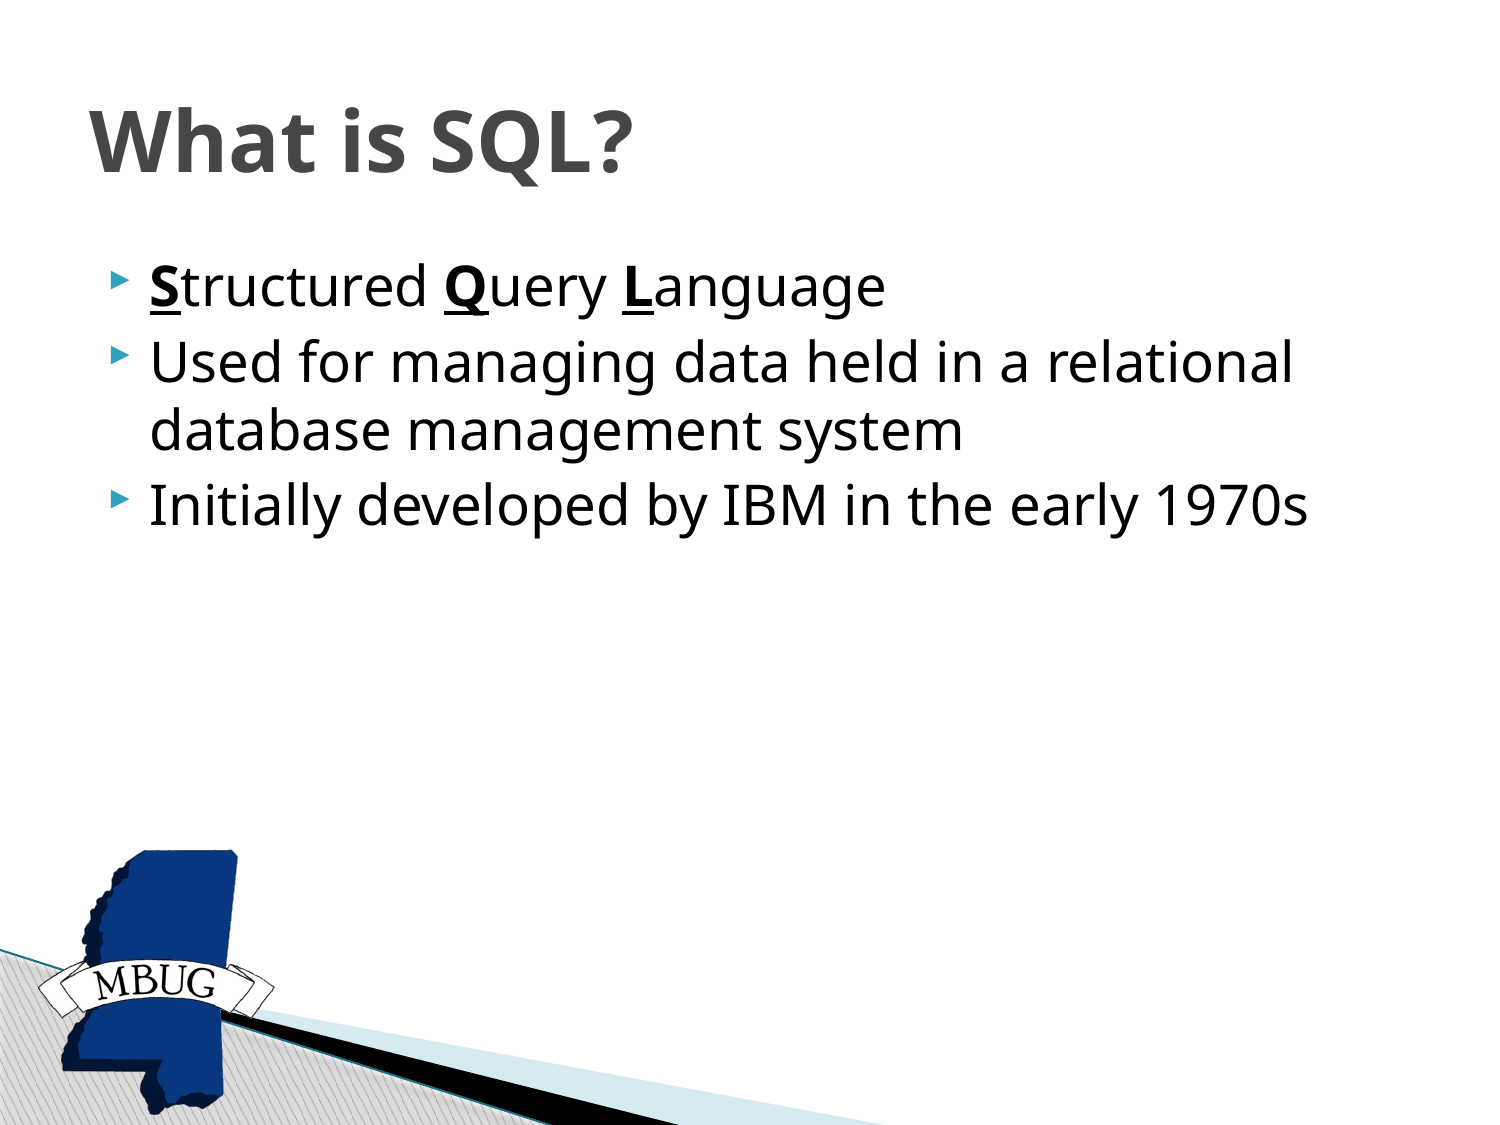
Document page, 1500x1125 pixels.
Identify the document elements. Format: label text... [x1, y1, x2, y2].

title What is SQL? [75, 45, 1425, 233]
picture [37, 849, 276, 1115]
list Structured Query Language Used for managing data held in a relational database management system Initially developed by IBM in the early 1970s [75, 243, 1425, 986]
